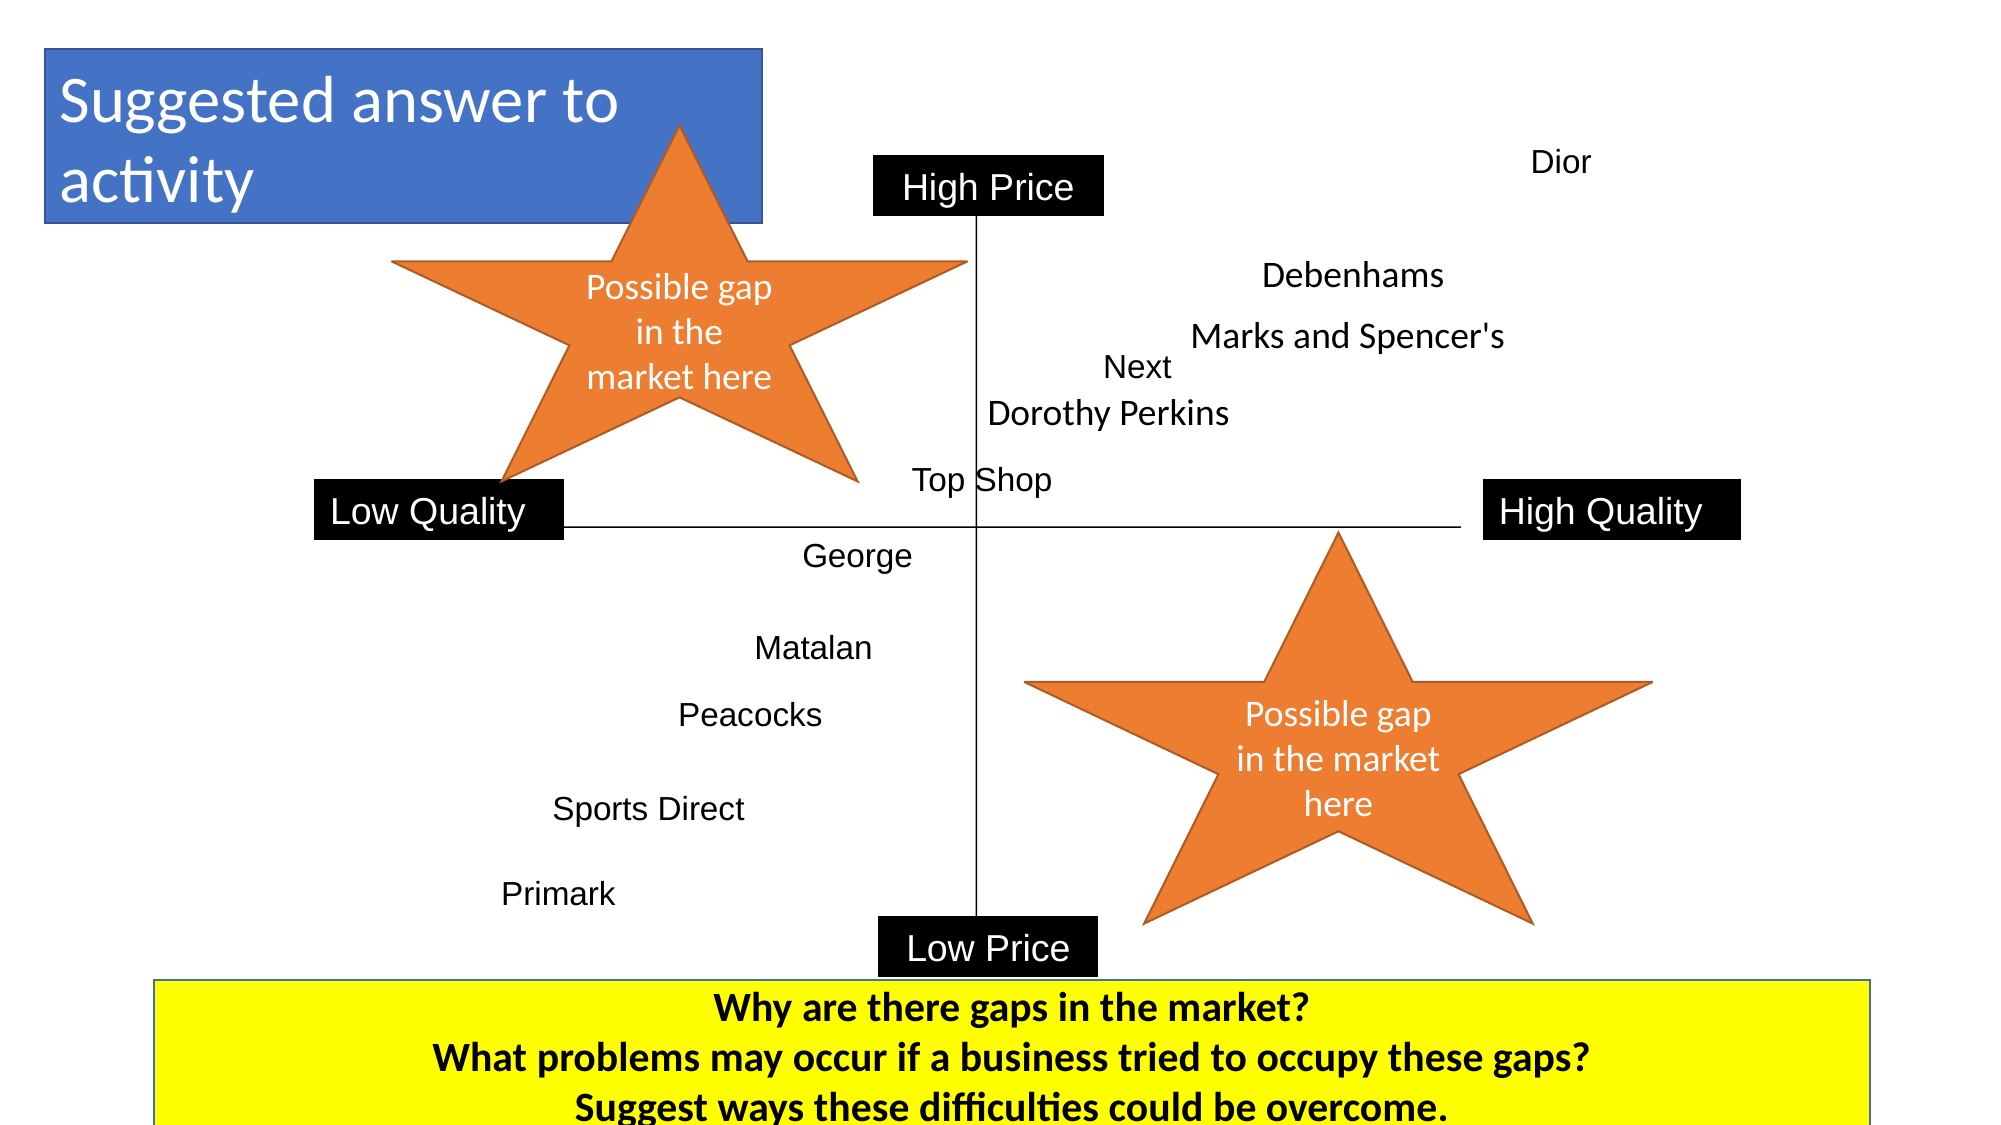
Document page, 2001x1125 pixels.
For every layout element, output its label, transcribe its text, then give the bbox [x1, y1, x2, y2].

text_box George [787, 526, 1012, 582]
text_box Sports Direct [537, 780, 762, 835]
text_box Debenhams [1247, 242, 1460, 303]
text_box Low Price [878, 916, 1098, 977]
text_box Marks and Spencer's [1175, 303, 1521, 364]
text_box Primark [486, 864, 711, 920]
text_box Possible gap in the market here [391, 123, 968, 484]
text_box High Quality [1483, 479, 1741, 540]
text_box Dorothy Perkins [972, 380, 1245, 441]
text_box Low Quality [314, 479, 564, 540]
text_box Possible gap in the market here [1023, 530, 1654, 926]
text_box Matalan [739, 618, 964, 674]
text_box Top Shop [896, 450, 1122, 506]
text_box Next [1088, 338, 1207, 380]
text_box High Price [873, 155, 1104, 216]
text_box Dior [1515, 132, 1741, 188]
text_box Why are there gaps in the market? What problems may occur if a business tried to occupy these gaps? Suggest ways these difficulties could be overcome. [153, 979, 1871, 1125]
text_box Suggested answer to activity [44, 48, 763, 224]
text_box Peacocks [663, 685, 888, 741]
